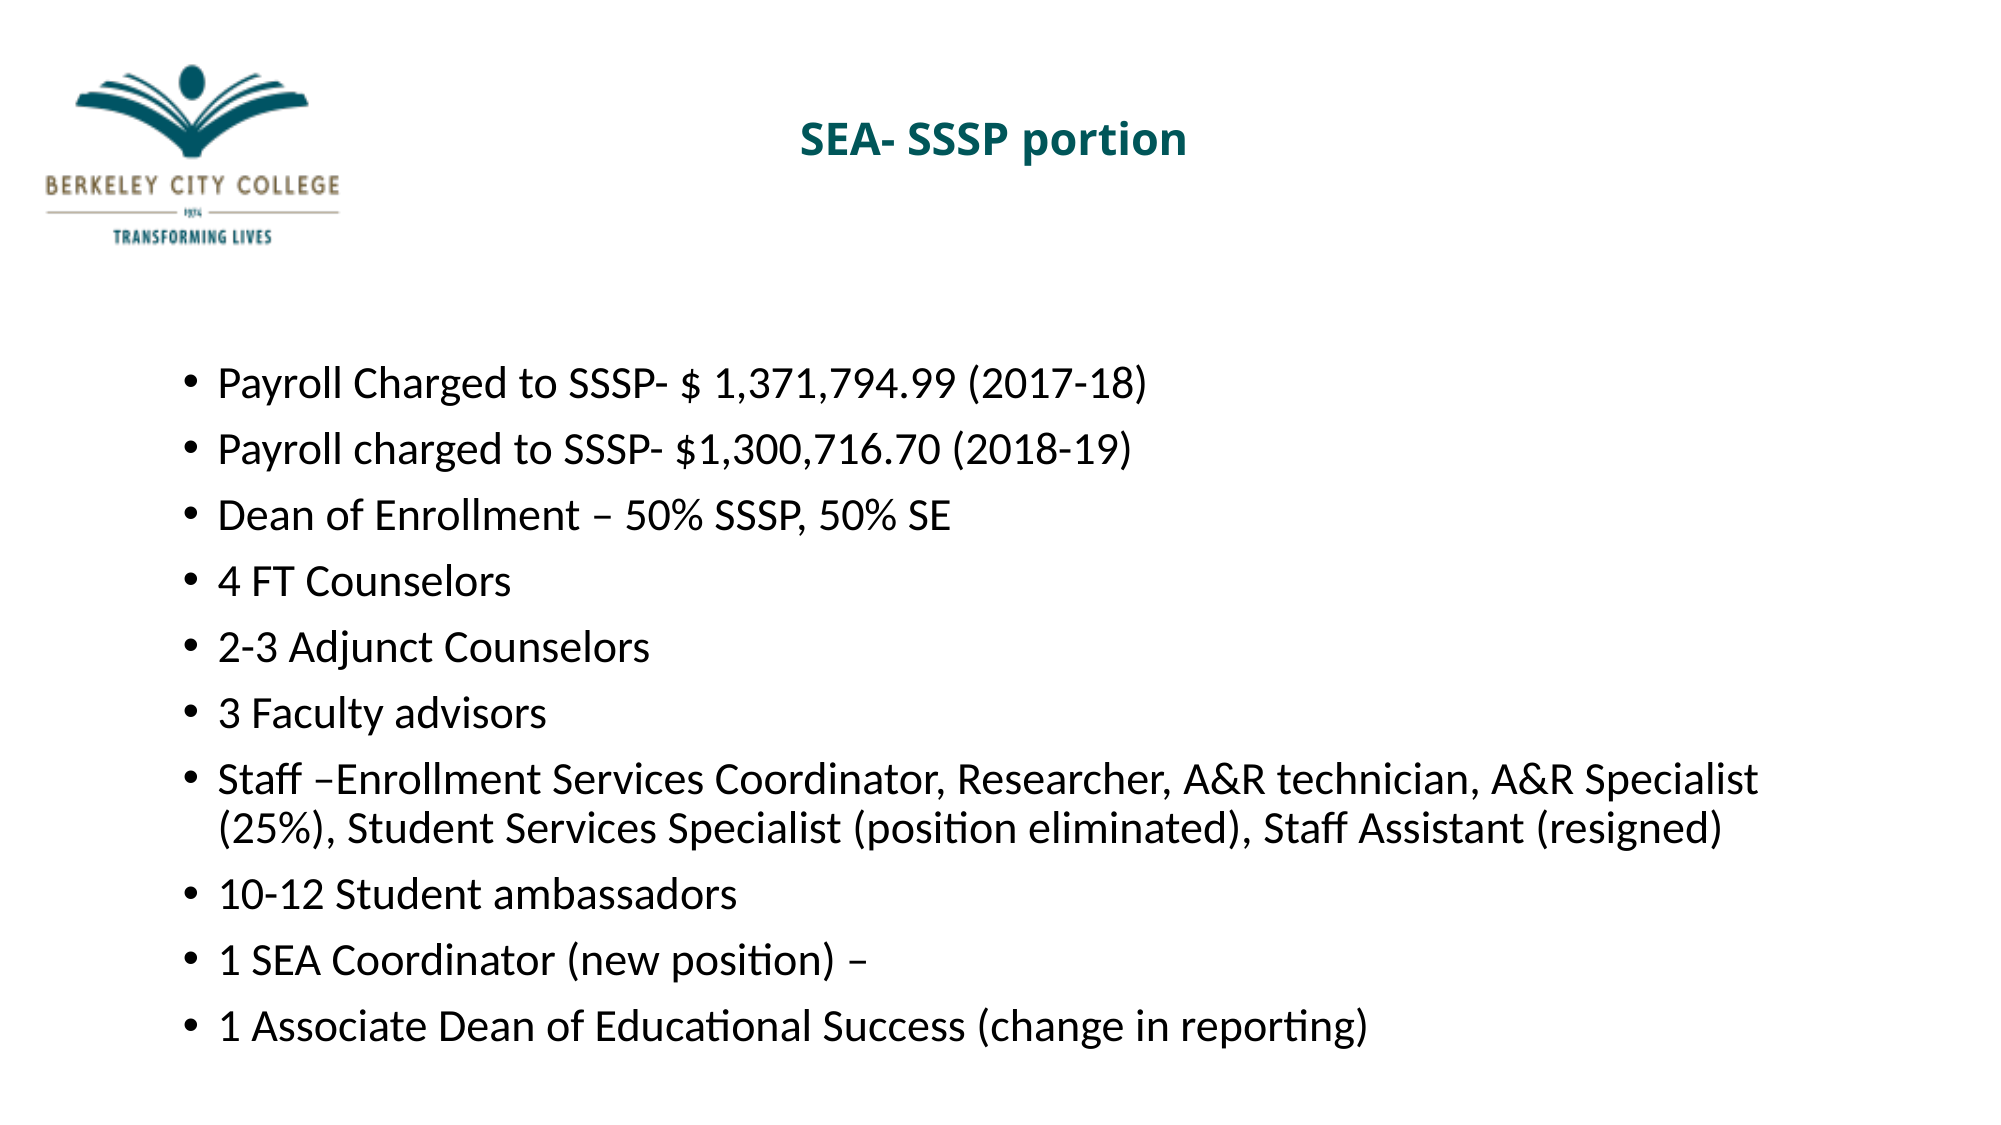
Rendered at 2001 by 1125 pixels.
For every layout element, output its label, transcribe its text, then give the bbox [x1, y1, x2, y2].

title SEA- SSSP portion [350, 59, 1863, 227]
list Payroll Charged to SSSP- $ 1,371,794.99 (2017-18) Payroll charged to SSSP- $1,300,716.70 (2018-19) Dean of Enrollment – 50% SSSP, 50% SE 4 FT Counselors 2-3 Adjunct Counselors 3 Faculty advisors Staff –Enrollment Services Coordinator, Researcher, A&R technician, A&R Specialist (25%), Student Services Specialist (position eliminated), Staff Assistant (resigned) 10-12 Student ambassadors 1 SEA Coordinator (new position) – 1 Associate Dean of Educational Success (change in reporting) [167, 351, 1893, 1066]
picture [35, 59, 350, 256]
